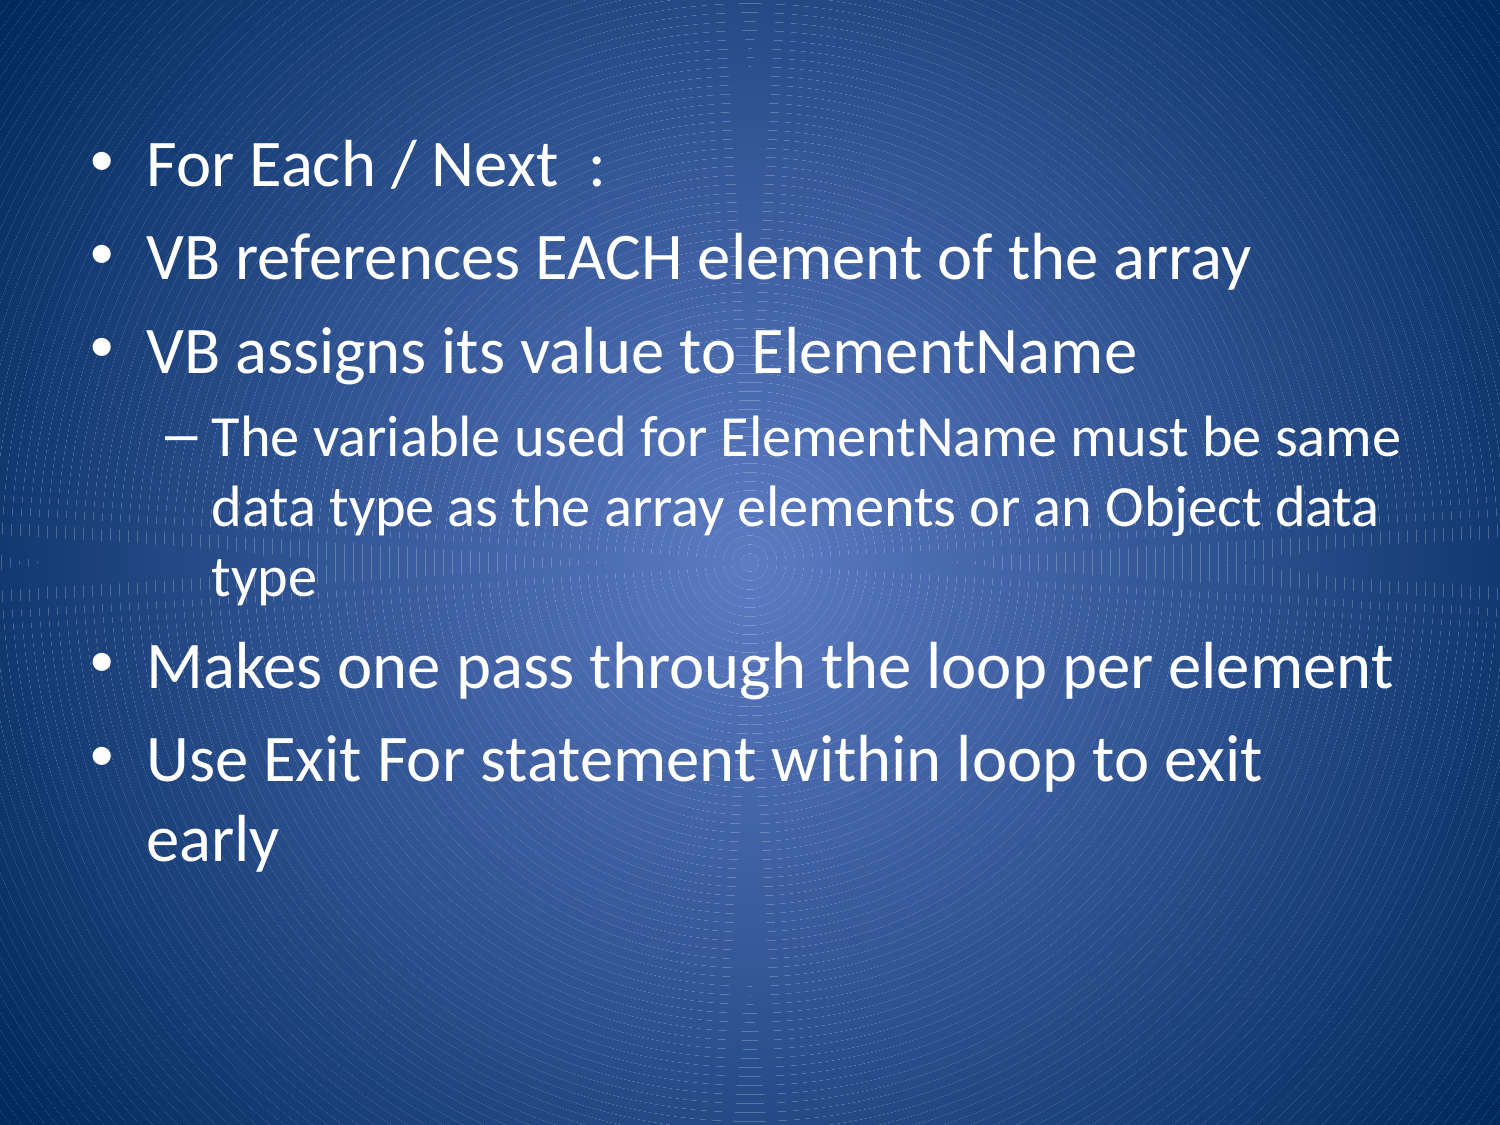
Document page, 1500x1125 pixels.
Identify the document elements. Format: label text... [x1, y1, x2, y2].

list For Each / Next : VB references EACH element of the array VB assigns its value to ElementName The variable used for ElementName must be same data type as the array elements or an Object data type Makes one pass through the loop per element Use Exit For statement within loop to exit early [75, 112, 1425, 1005]
